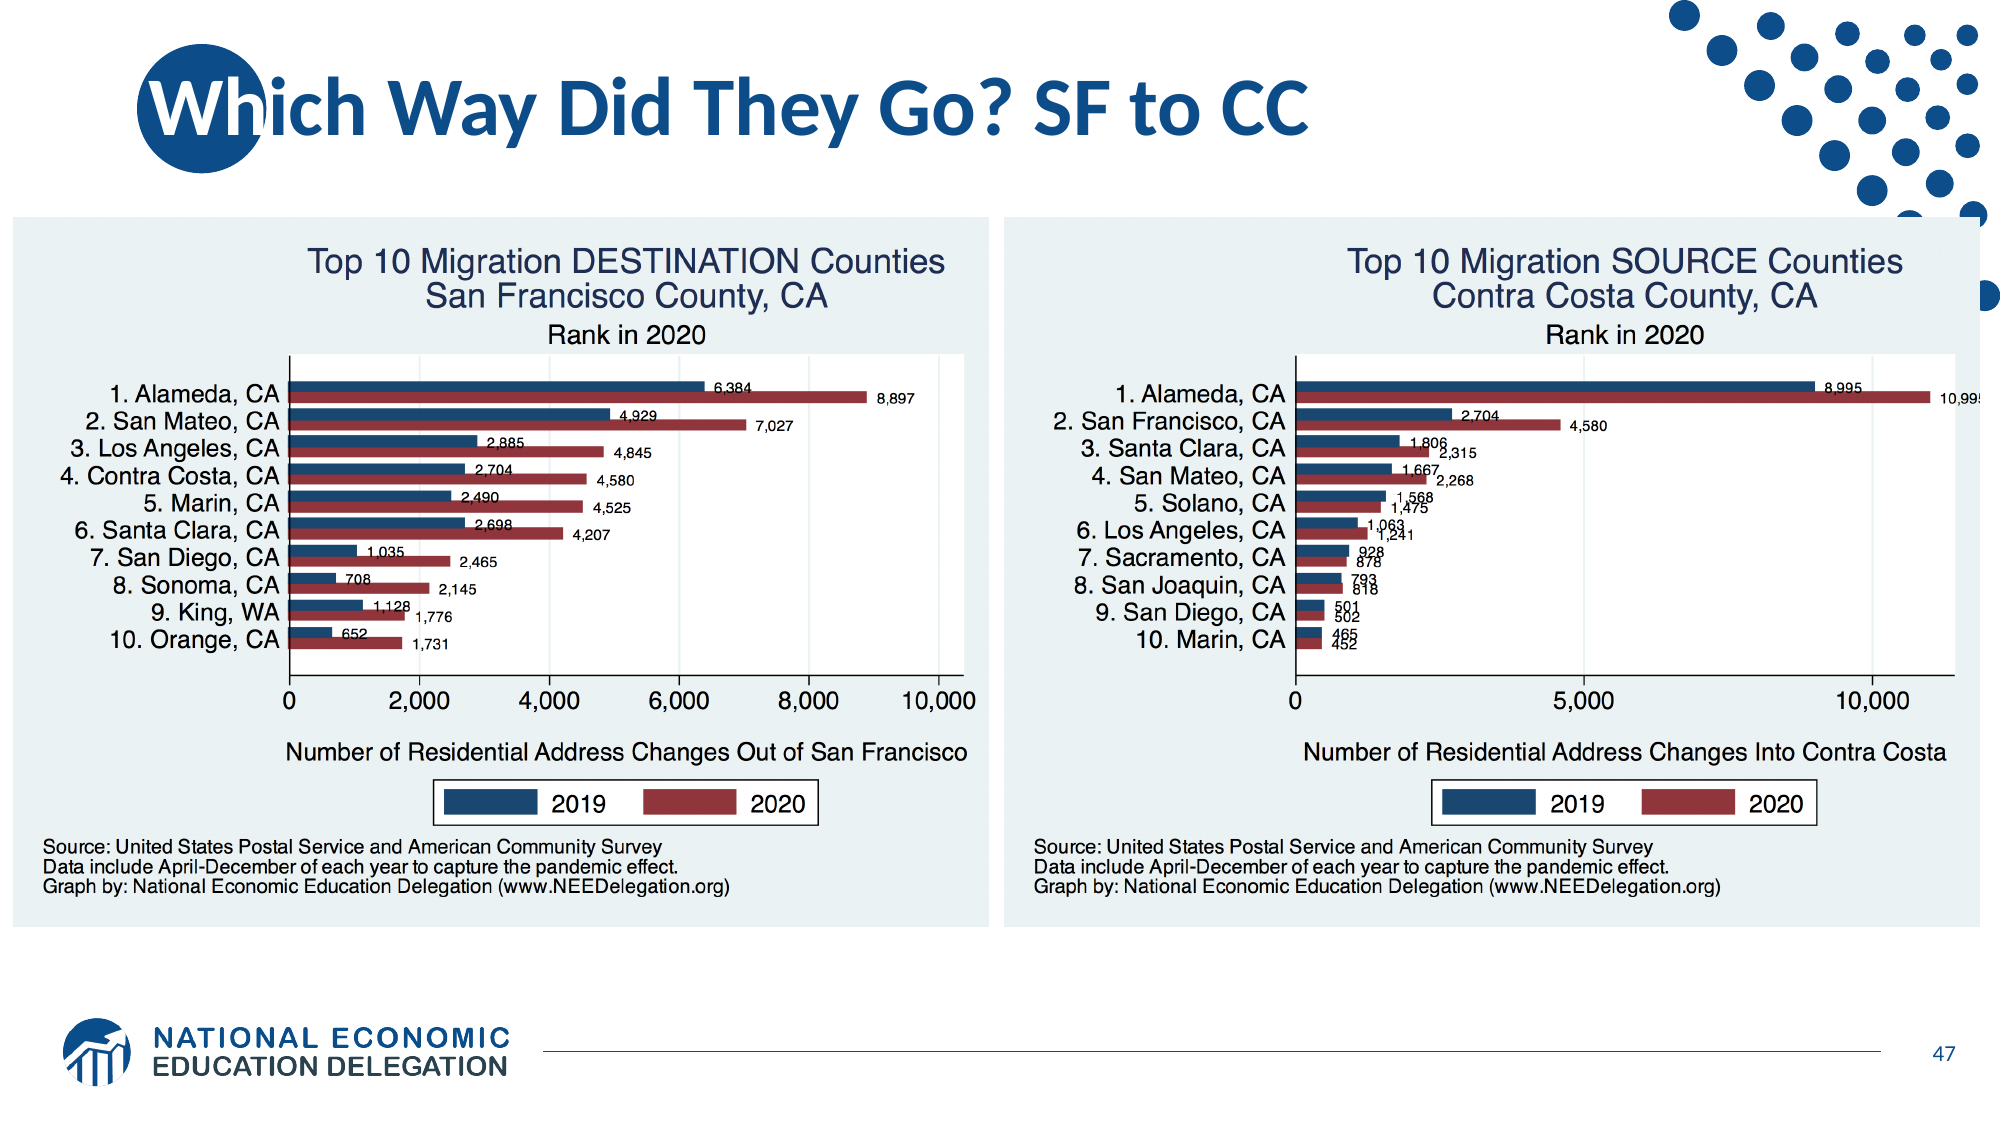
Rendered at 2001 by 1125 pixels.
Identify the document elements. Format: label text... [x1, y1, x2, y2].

picture [55, 1013, 520, 1091]
title Which Way Did They Go? SF to CC [133, 0, 1859, 218]
slide_number 47 [1521, 1022, 1972, 1082]
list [13, 217, 989, 927]
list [1004, 217, 1980, 927]
